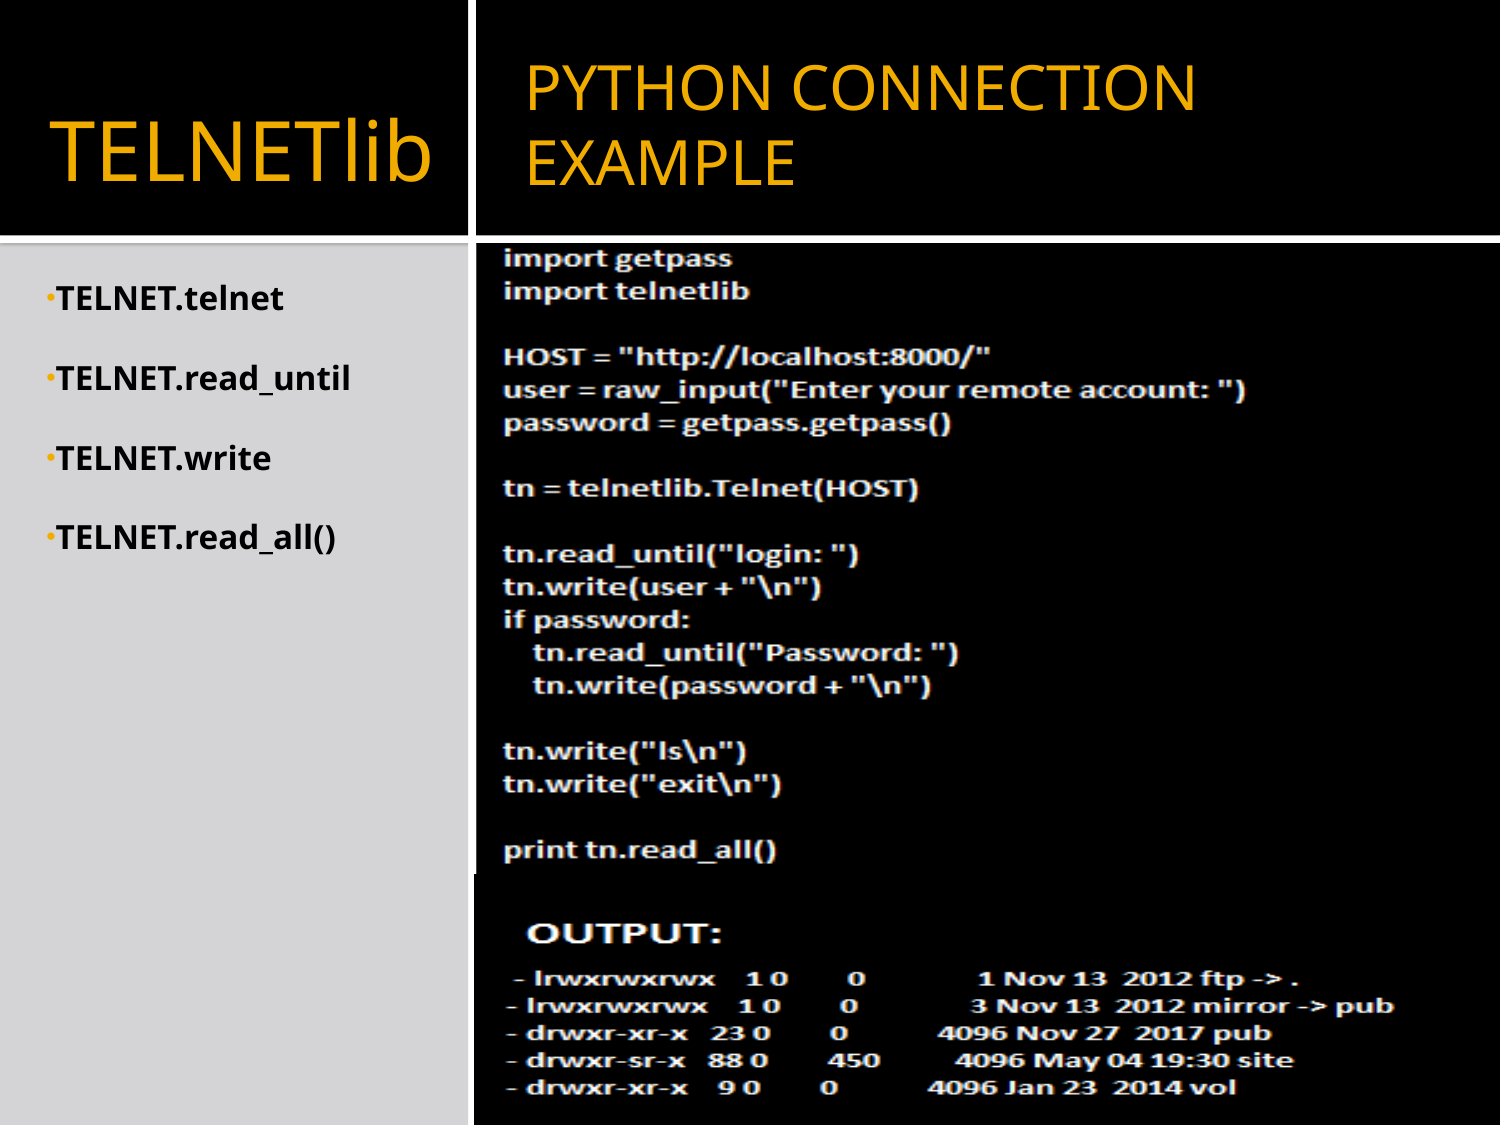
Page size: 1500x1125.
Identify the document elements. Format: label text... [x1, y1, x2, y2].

list TELNET.telnet TELNET.read_until TELNET.write TELNET.read_all() [37, 262, 443, 1088]
picture [474, 243, 1500, 1125]
text_box PYTHON CONNECTION EXAMPLE [512, 37, 1425, 198]
title TELNETlib [37, 37, 452, 198]
